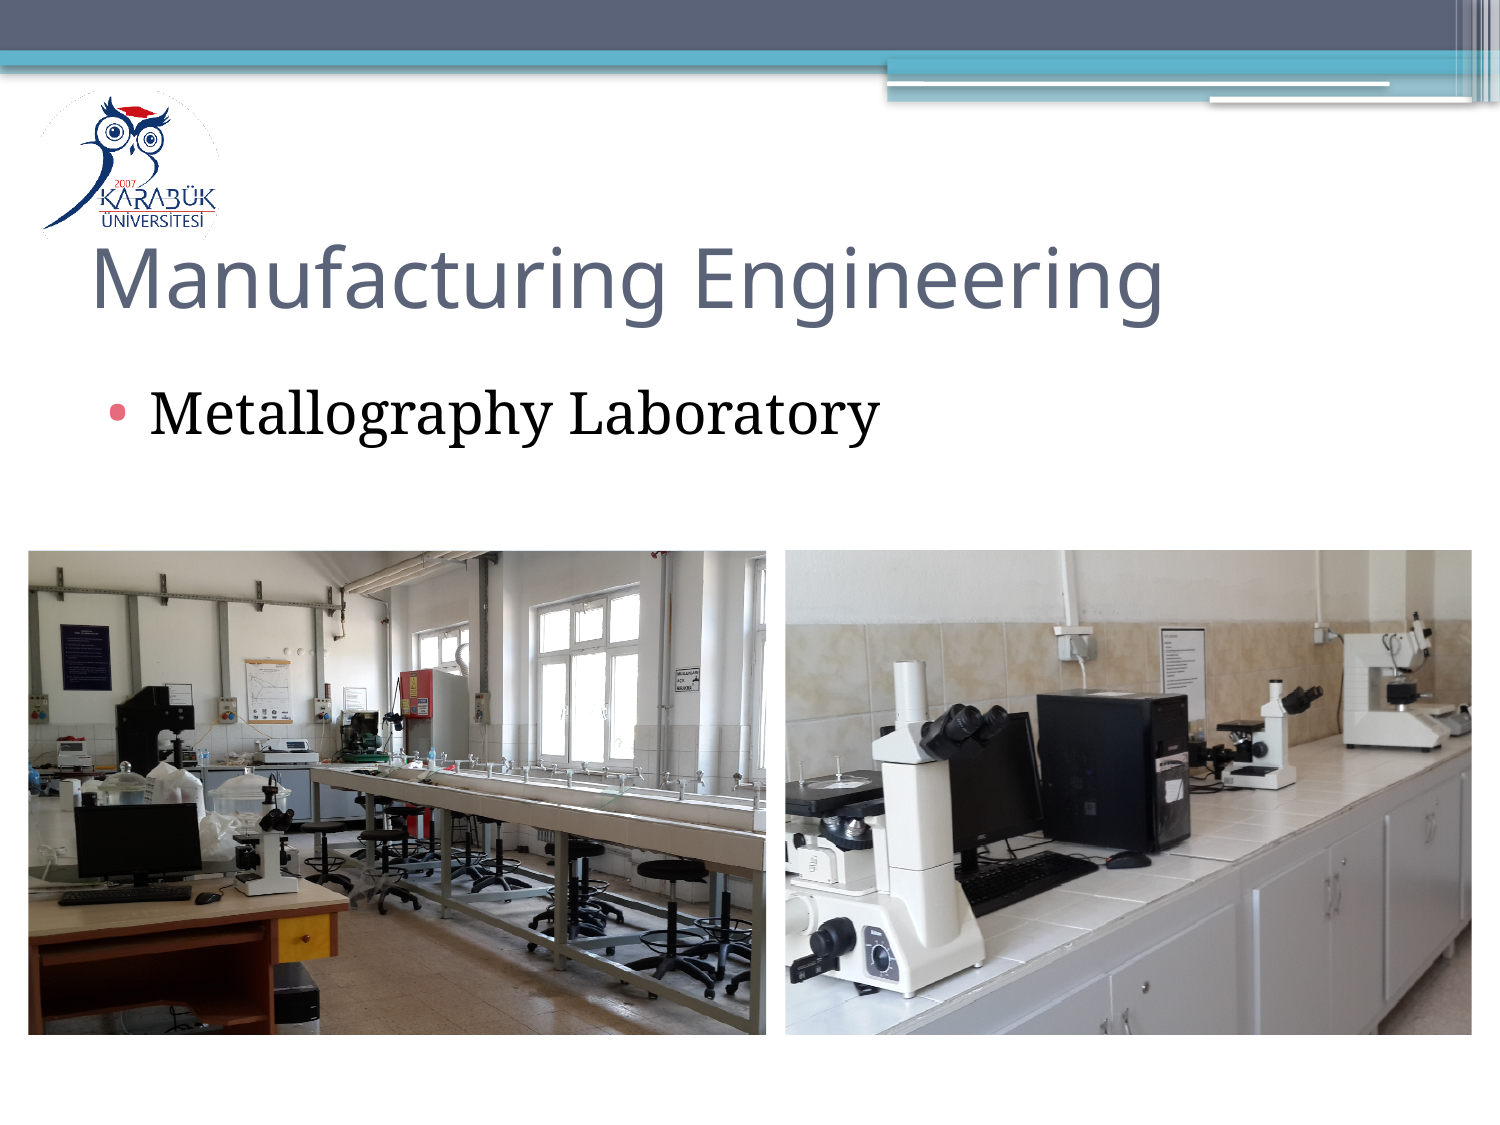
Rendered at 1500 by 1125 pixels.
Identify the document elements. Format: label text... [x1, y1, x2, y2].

picture [28, 550, 767, 1036]
picture [40, 89, 219, 240]
list Metallography Laboratory [75, 368, 1425, 1079]
picture [785, 550, 1472, 1036]
title Manufacturing Engineering [75, 187, 1425, 363]
